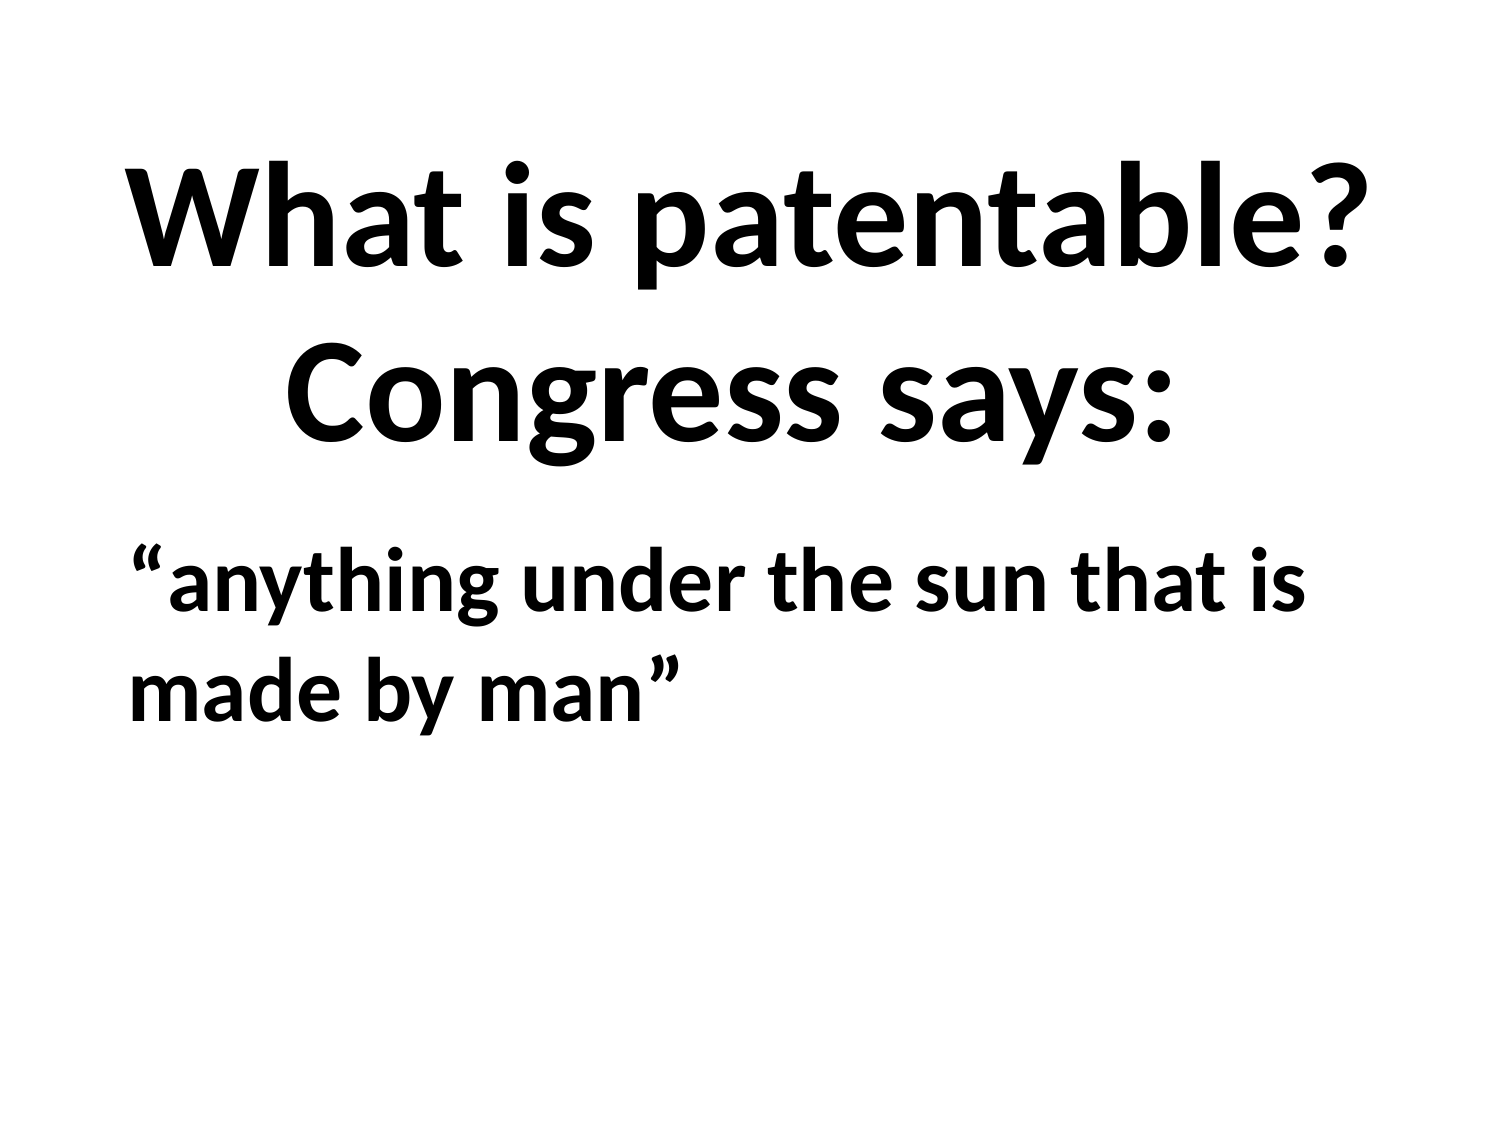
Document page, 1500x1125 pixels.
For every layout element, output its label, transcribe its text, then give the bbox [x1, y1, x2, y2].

text_box “anything under the sun that is made by man” [112, 512, 1393, 748]
text_box What is patentable? [74, 112, 1425, 287]
text_box Congress says: [74, 287, 1425, 475]
